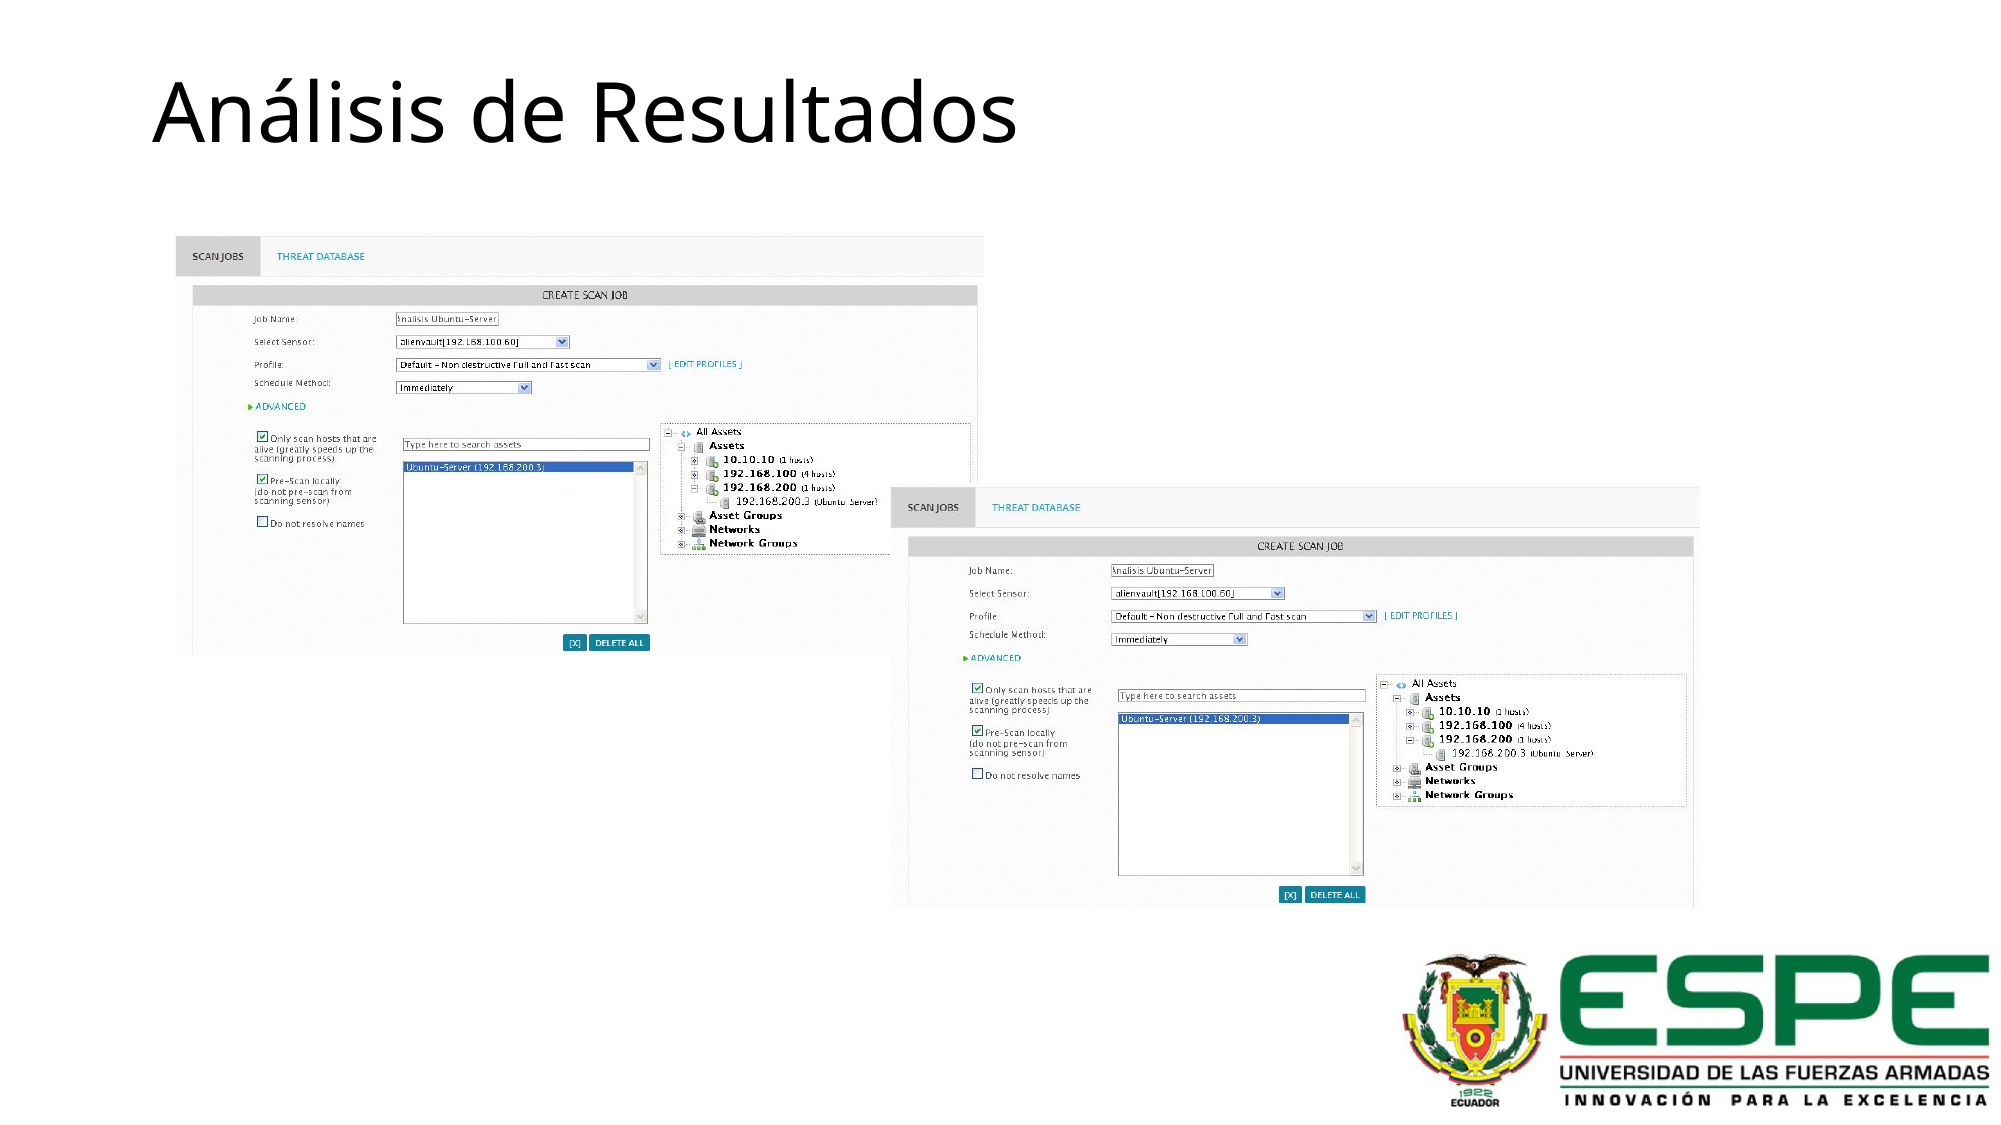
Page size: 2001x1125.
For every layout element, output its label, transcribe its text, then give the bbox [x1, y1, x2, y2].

picture [175, 232, 1700, 907]
picture [1398, 946, 2000, 1118]
title Análisis de Resultados [137, 59, 1863, 172]
